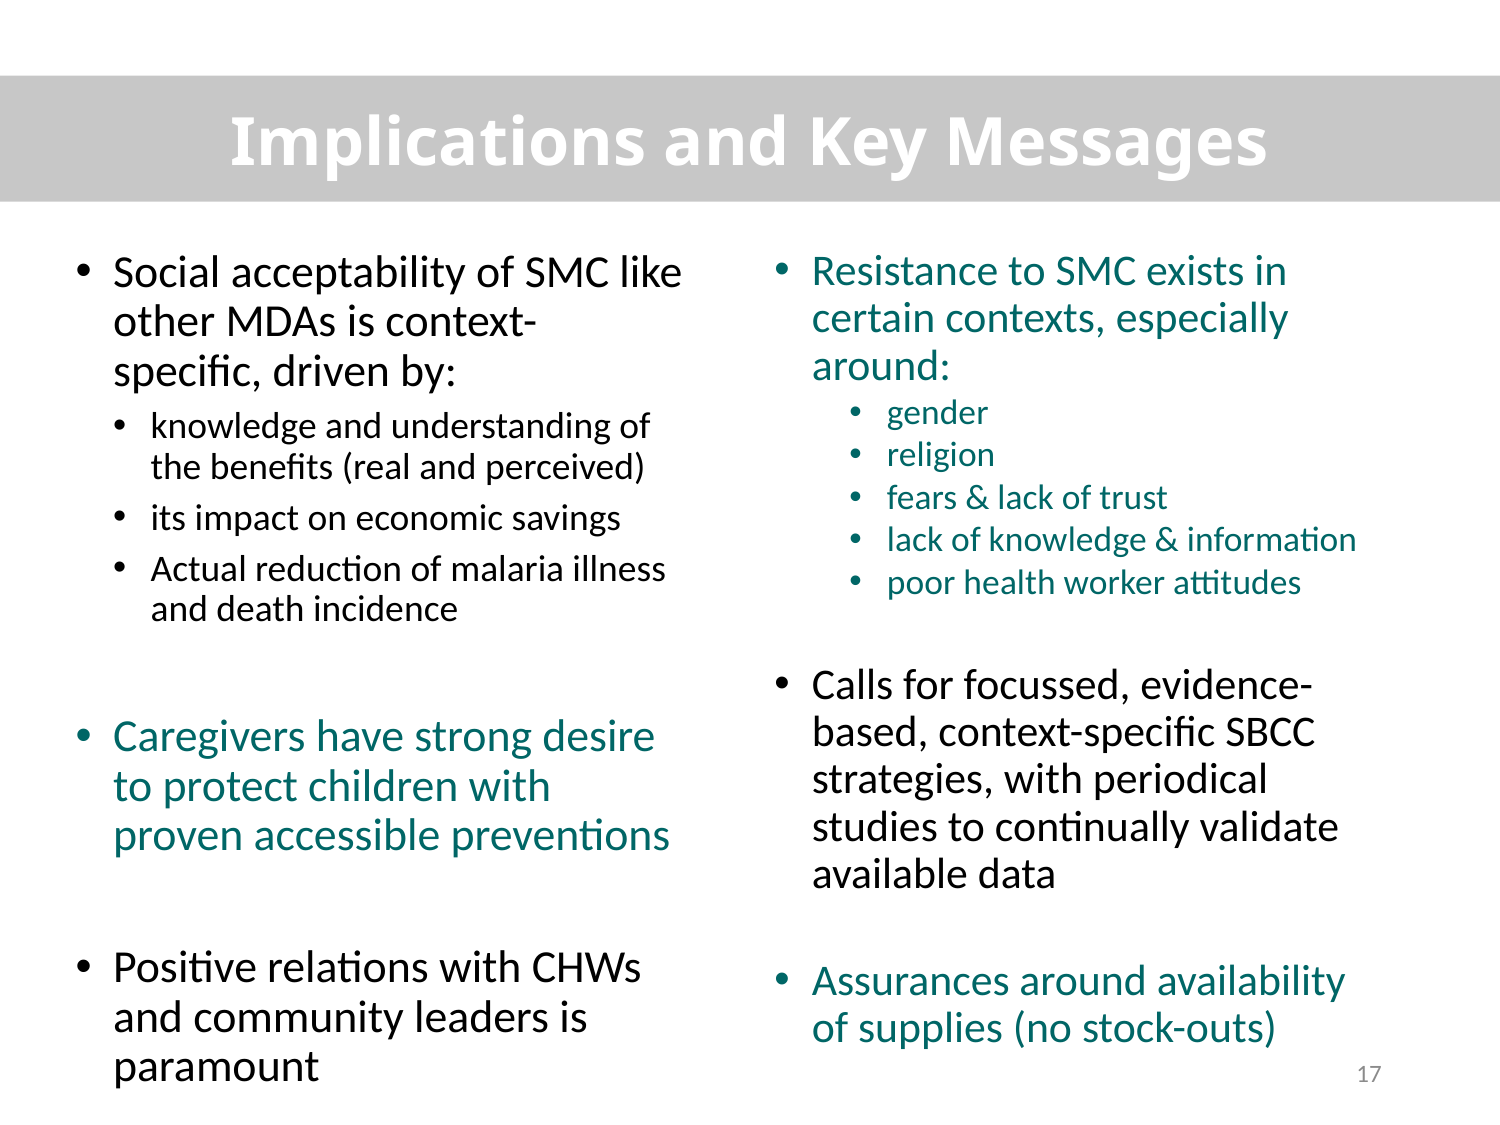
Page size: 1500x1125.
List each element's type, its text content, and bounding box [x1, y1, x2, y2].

slide_number 17 [1059, 1042, 1397, 1103]
text_box Implications and Key Messages [0, 75, 1500, 202]
list Social acceptability of SMC like other MDAs is context-specific, driven by: knowledge and understanding of the benefits (real and perceived) its impact on economic savings Actual reduction of malaria illness and death incidence Caregivers have strong desire to protect children with proven accessible preventions Positive relations with CHWs and community leaders is paramount [60, 240, 699, 955]
list Resistance to SMC exists in certain contexts, especially around: gender religion fears & lack of trust lack of knowledge & information poor health worker attitudes Calls for focussed, evidence-based, context-specific SBCC strategies, with periodical studies to continually validate available data Assurances around availability of supplies (no stock-outs) [759, 240, 1397, 955]
